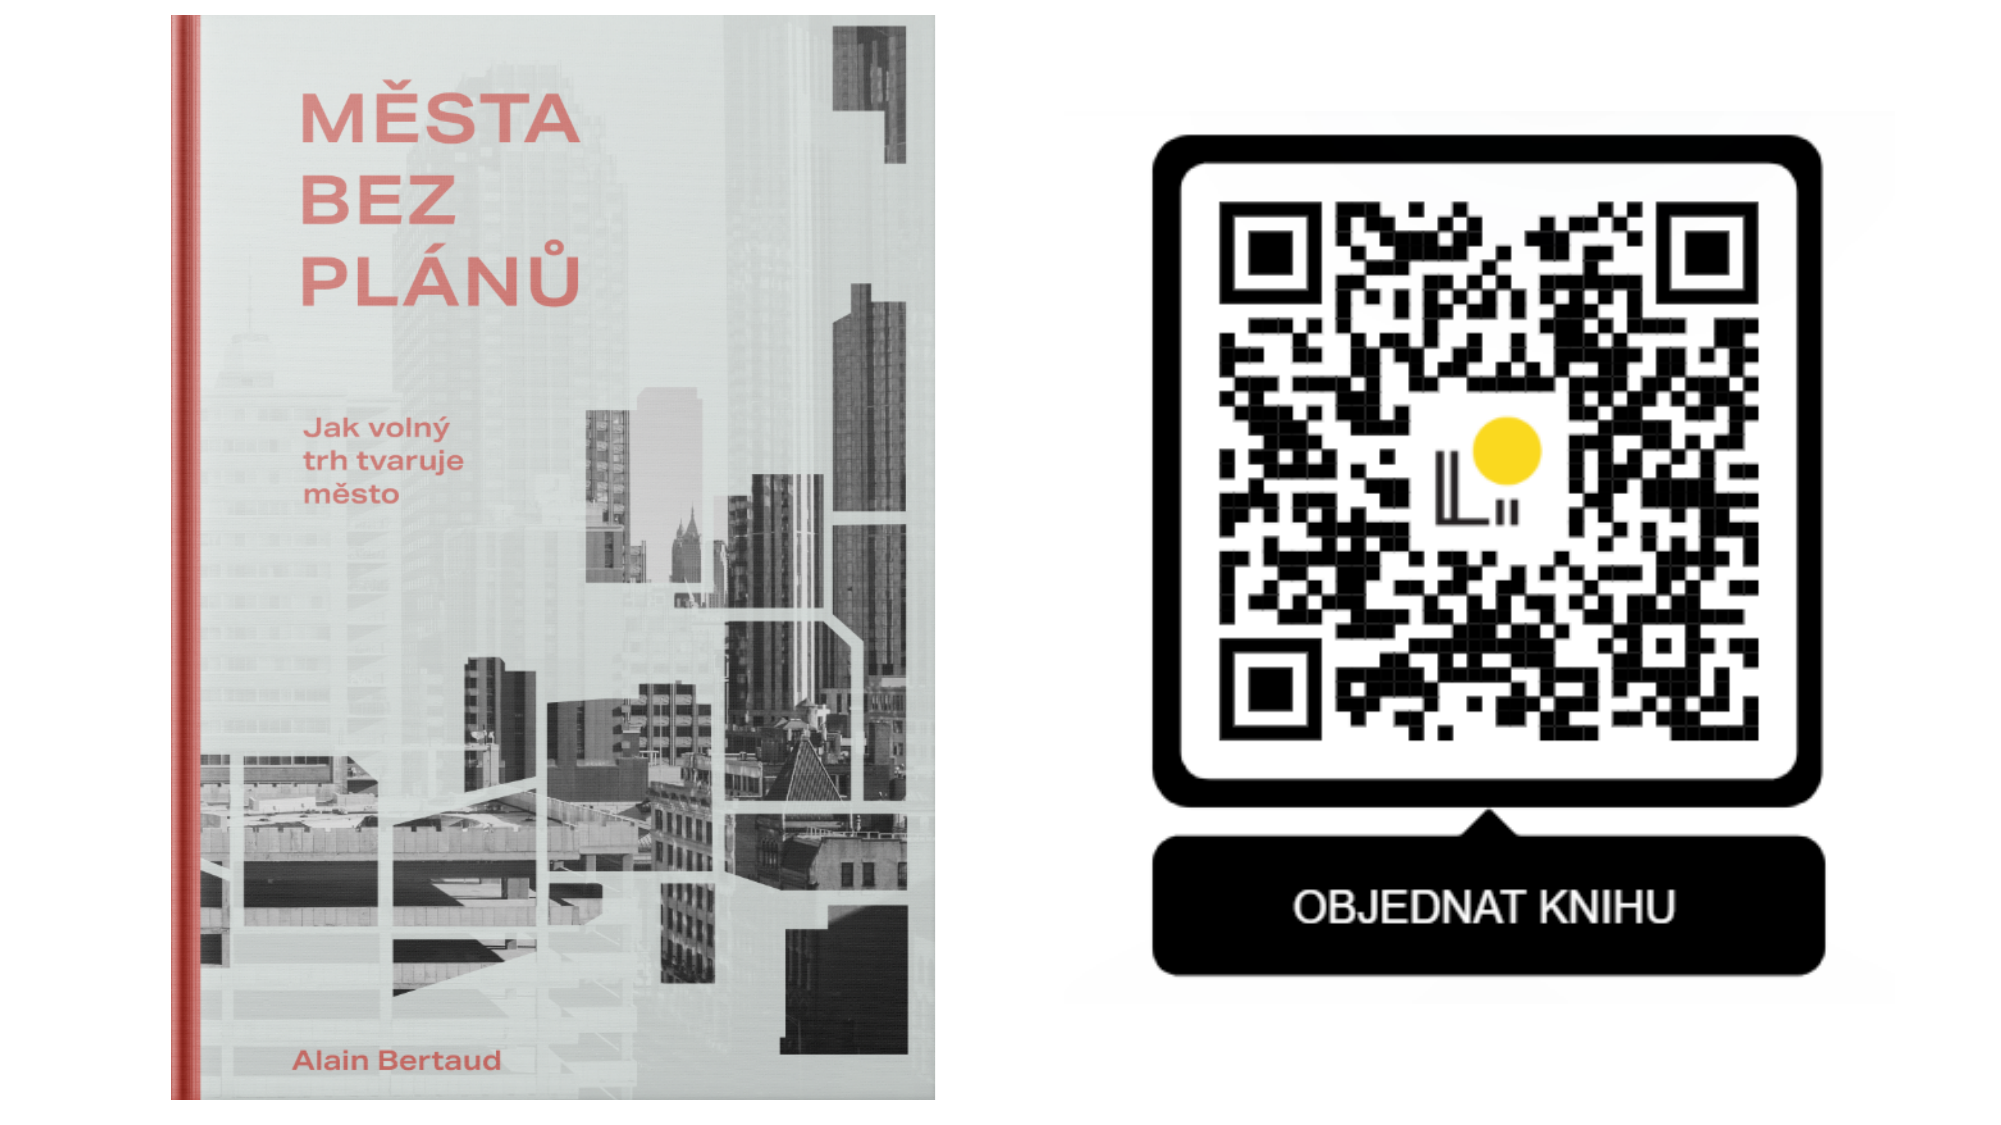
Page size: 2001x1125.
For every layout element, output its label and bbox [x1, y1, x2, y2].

picture [1064, 111, 1895, 1004]
picture [171, 15, 936, 1100]
